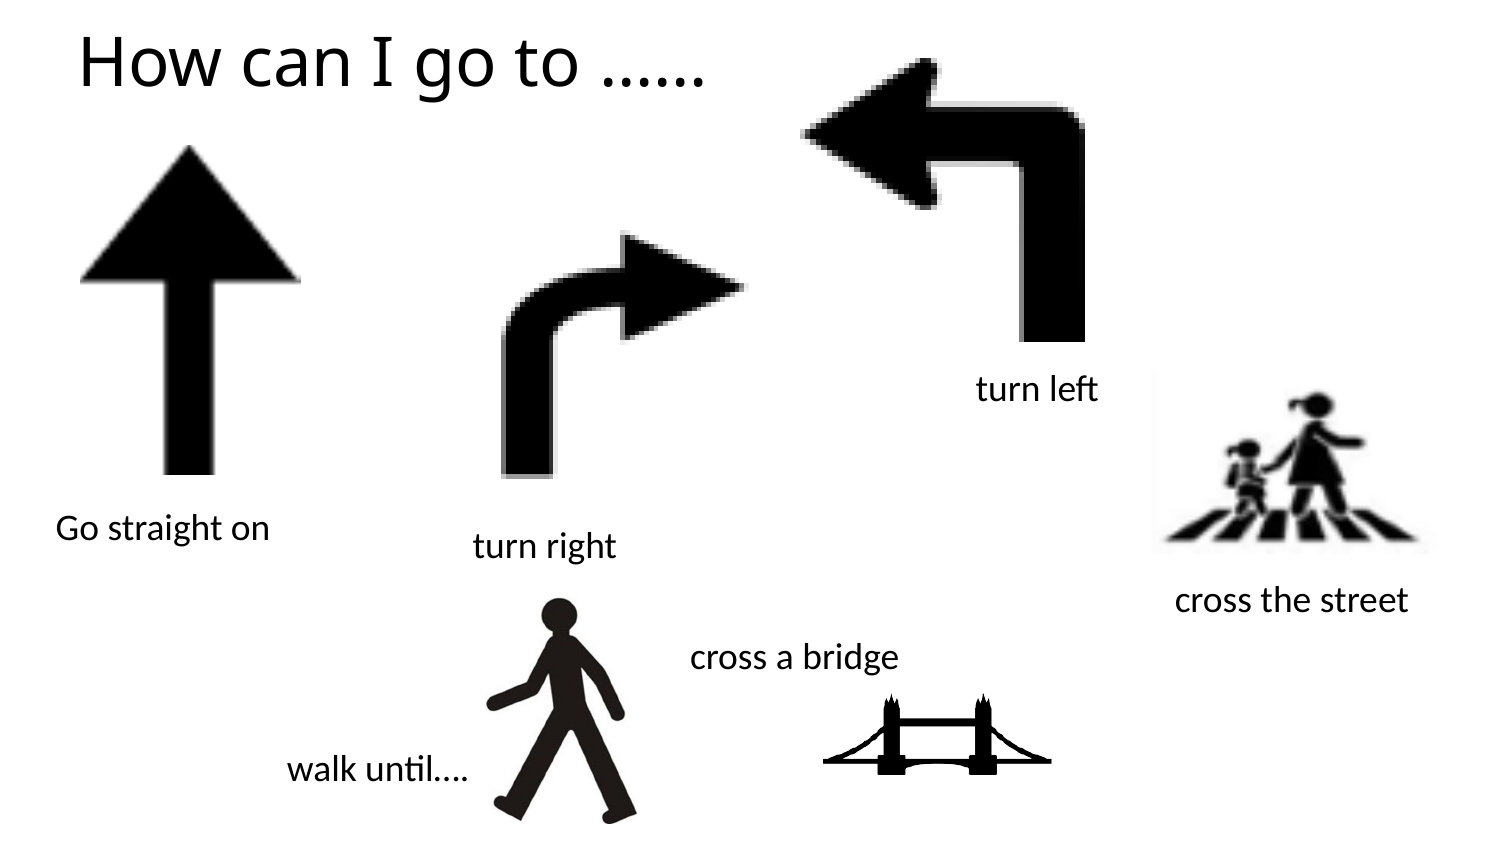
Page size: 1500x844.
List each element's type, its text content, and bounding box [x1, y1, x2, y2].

title How can I go to …… [62, 11, 1460, 106]
text_box walk until…. [271, 729, 540, 844]
picture [80, 145, 301, 475]
picture [1151, 369, 1436, 554]
text_box turn right [457, 505, 726, 617]
text_box Go straight on [40, 487, 309, 603]
text_box turn left [960, 348, 1229, 464]
text_box cross the street [1159, 559, 1428, 675]
text_box cross a bridge [675, 617, 943, 732]
picture [449, 597, 675, 824]
picture [449, 58, 1085, 489]
picture [822, 620, 1052, 844]
